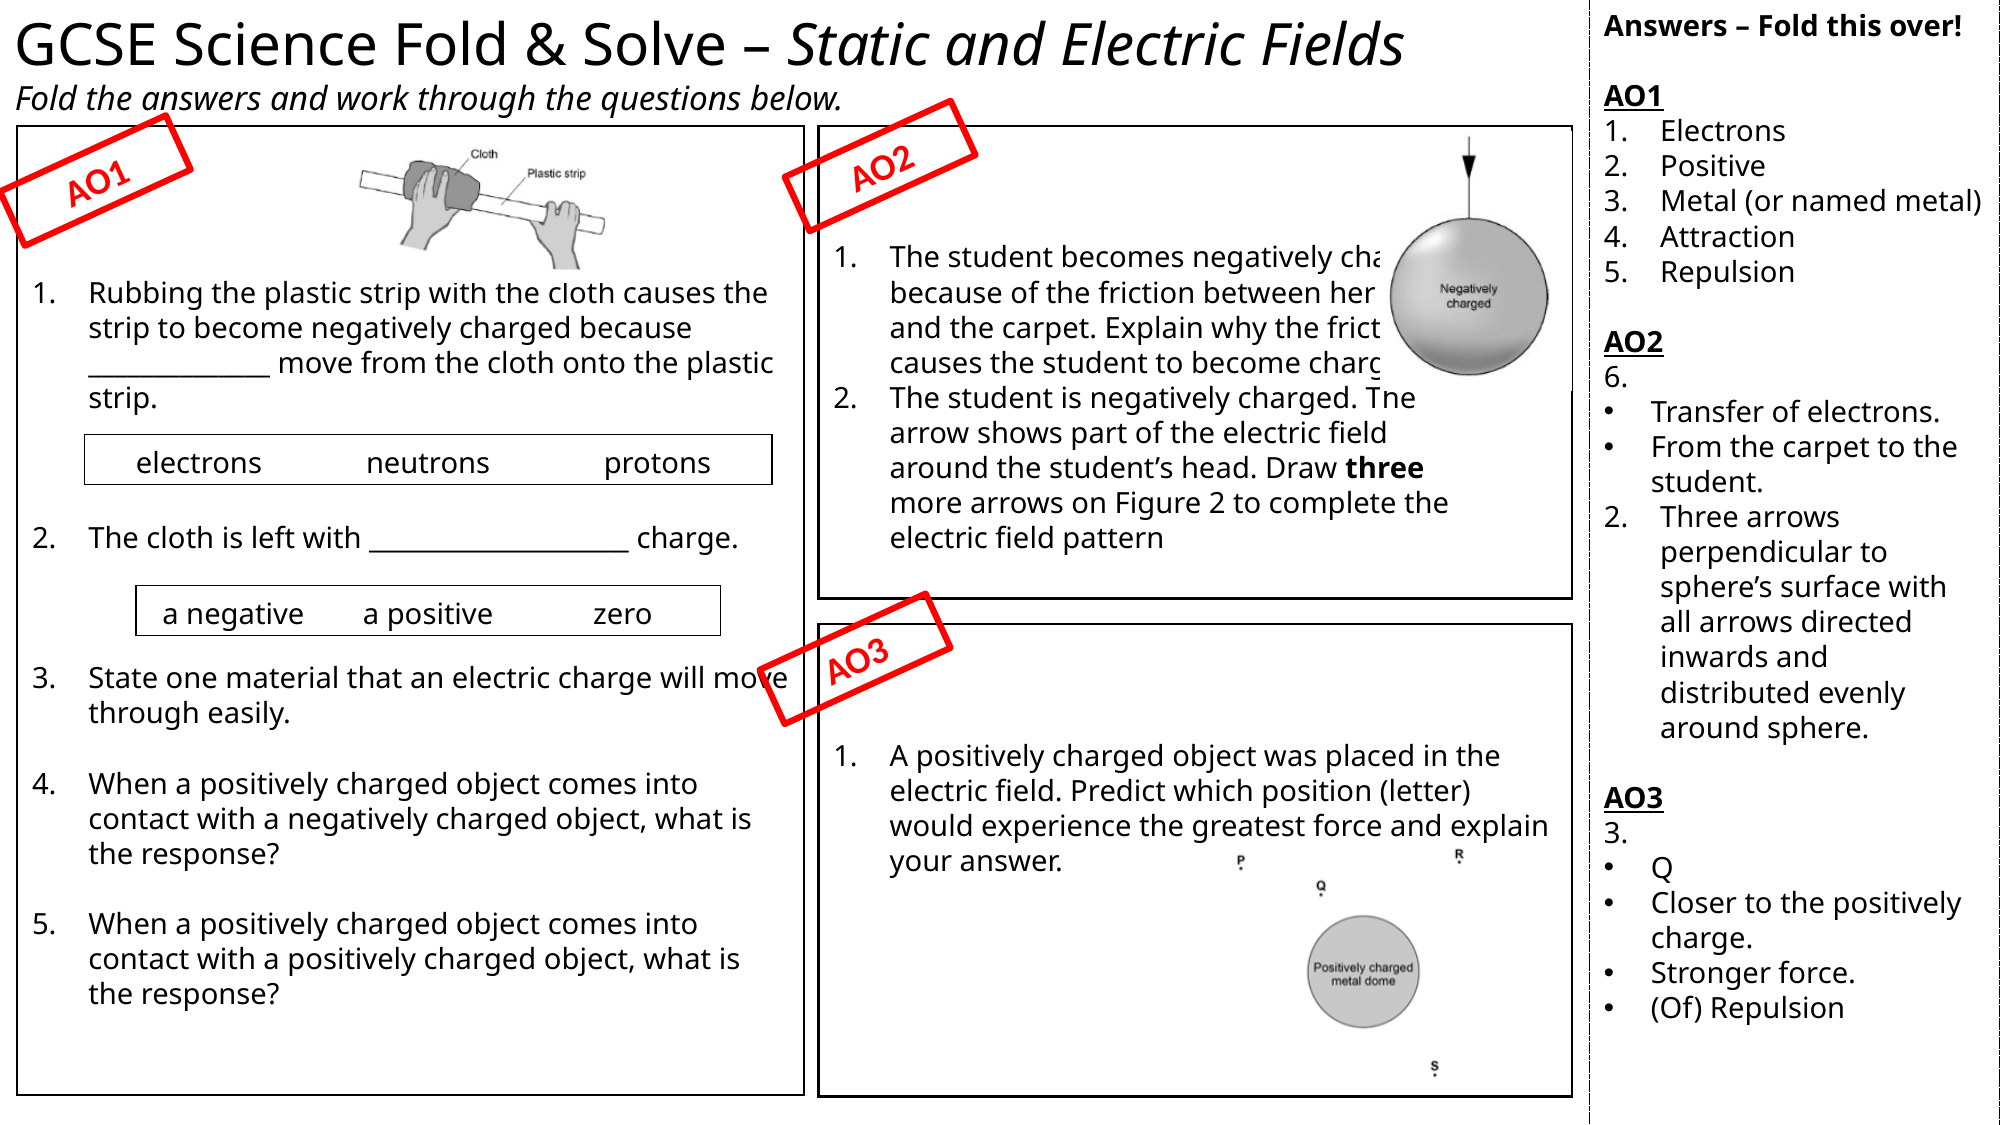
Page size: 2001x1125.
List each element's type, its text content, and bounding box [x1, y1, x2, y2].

picture [1380, 131, 1572, 391]
text_box A positively charged object was placed in the electric field. Predict which position (letter) would experience the greatest force and explain your answer. [817, 623, 1573, 1098]
table_header a positive [331, 586, 526, 635]
table_header electrons [85, 435, 314, 484]
table_header protons [543, 435, 771, 484]
text_box The student becomes negatively charged because of the friction between her socks and the carpet. Explain why the friction causes the student to become charged. The student is negatively charged. The arrow shows part of the electric field around the student’s head. Draw three more arrows on Figure 2 to complete the electric field pattern [817, 125, 1573, 600]
text_box GCSE Science Fold & Solve – Static and Electric Fields Fold the answers and work through the questions below. [0, 0, 1590, 125]
text_box Rubbing the plastic strip with the cloth causes the strip to become negatively charged because ______________ move from the cloth onto the plastic strip. The cloth is left with ____________________ charge. State one material that an electric charge will move through easily. When a positively charged object comes into contact with a negatively charged object, what is the response? When a positively charged object comes into contact with a positively charged object, what is the response? [16, 125, 805, 1096]
text_box AO2 [784, 100, 976, 232]
table_header a negative [137, 586, 331, 635]
picture [349, 135, 622, 284]
picture [1228, 842, 1481, 1084]
text_box AO1 [0, 115, 191, 246]
text_box Answers – Fold this over! AO1 Electrons Positive Metal (or named metal) Attraction Repulsion AO2 Transfer of electrons. From the carpet to the student. Three arrows perpendicular to sphere’s surface with all arrows directed inwards and distributed evenly around sphere. AO3 Q Closer to the positively charge. Stronger force. (Of) Repulsion [1589, 0, 2000, 1125]
table_header neutrons [314, 435, 543, 484]
text_box AO3 [759, 593, 951, 725]
table_header zero [526, 586, 720, 635]
